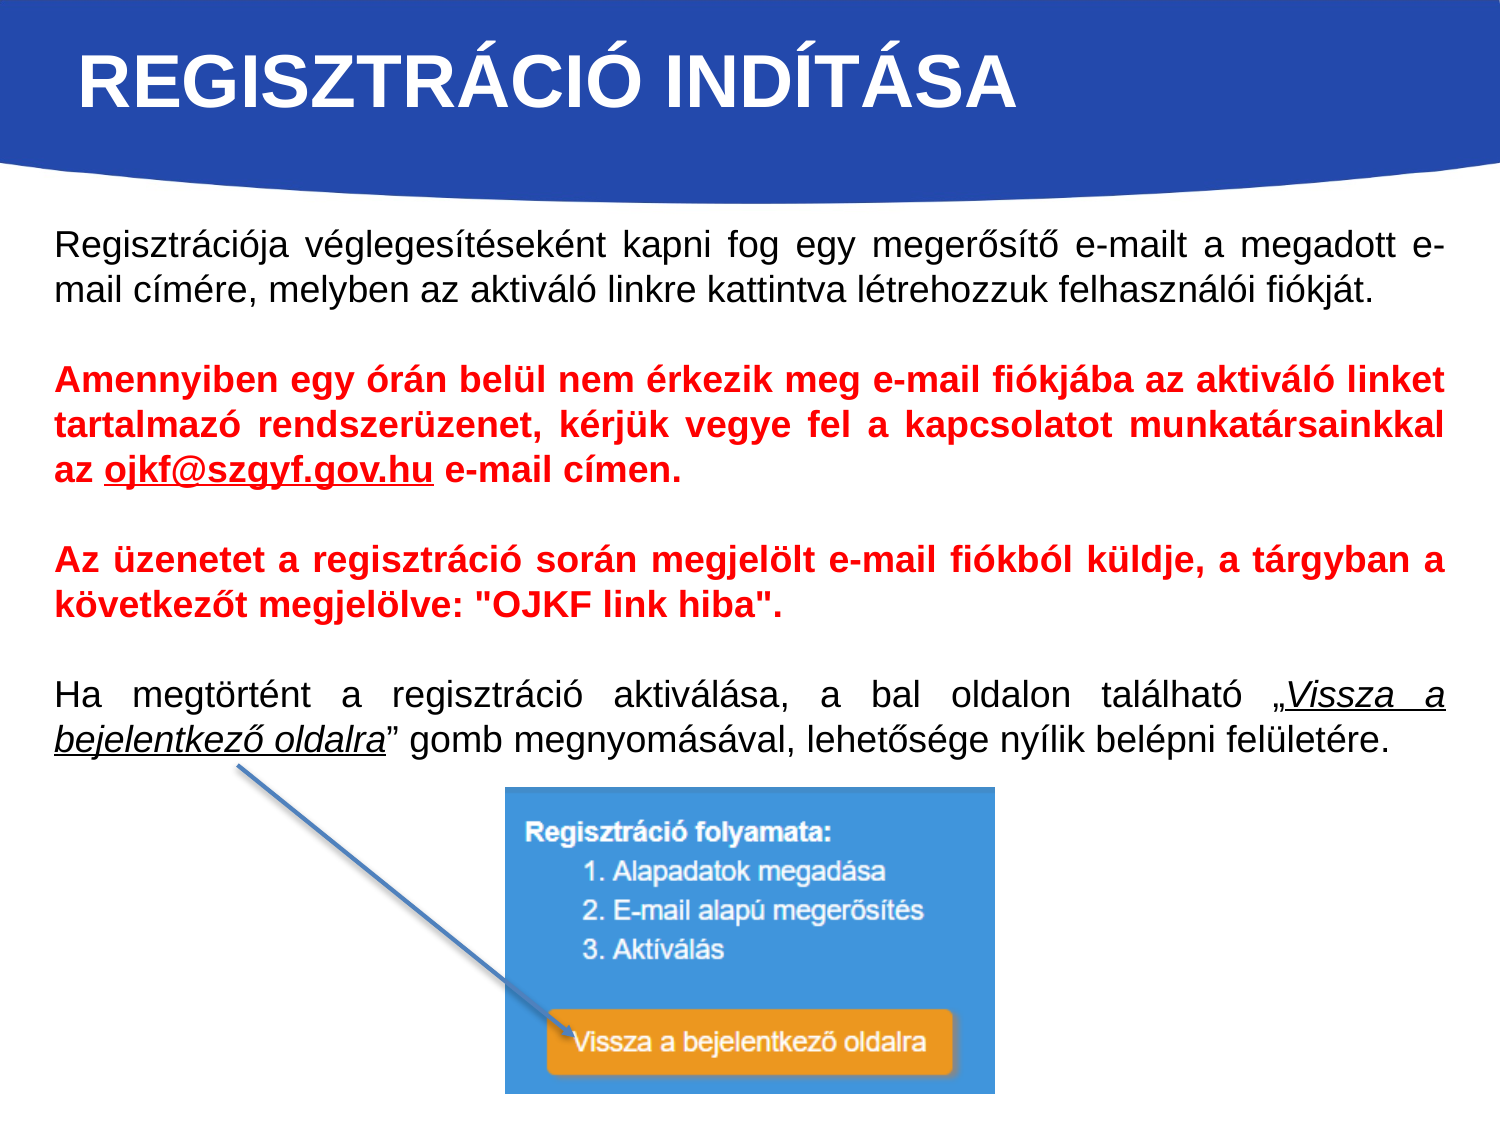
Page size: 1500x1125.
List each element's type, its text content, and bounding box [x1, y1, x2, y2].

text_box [237, 764, 576, 1038]
title REGISZTRÁCIÓ INDÍTÁSA [77, 32, 1423, 124]
picture [0, 0, 1500, 1125]
list Regisztrációja véglegesítéseként kapni fog egy megerősítő e-mailt a megadott e-mail címére, melyben az aktiváló linkre kattintva létrehozzuk felhasználói fiókját. Amennyiben egy órán belül nem érkezik meg e-mail fiókjába az aktiváló linket tartalmazó rendszerüzenet, kérjük vegye fel a kapcsolatot munkatársainkkal az ojkf@szgyf.gov.hu e-mail címen. Az üzenetet a regisztráció során megjelölt e-mail fiókból küldje, a tárgyban a következőt megjelölve: "OJKF link hiba". Ha megtörtént a regisztráció aktiválása, a bal oldalon található „Vissza a bejelentkező oldalra” gomb megnyomásával, lehetősége nyílik belépni felületére. [54, 219, 1446, 765]
